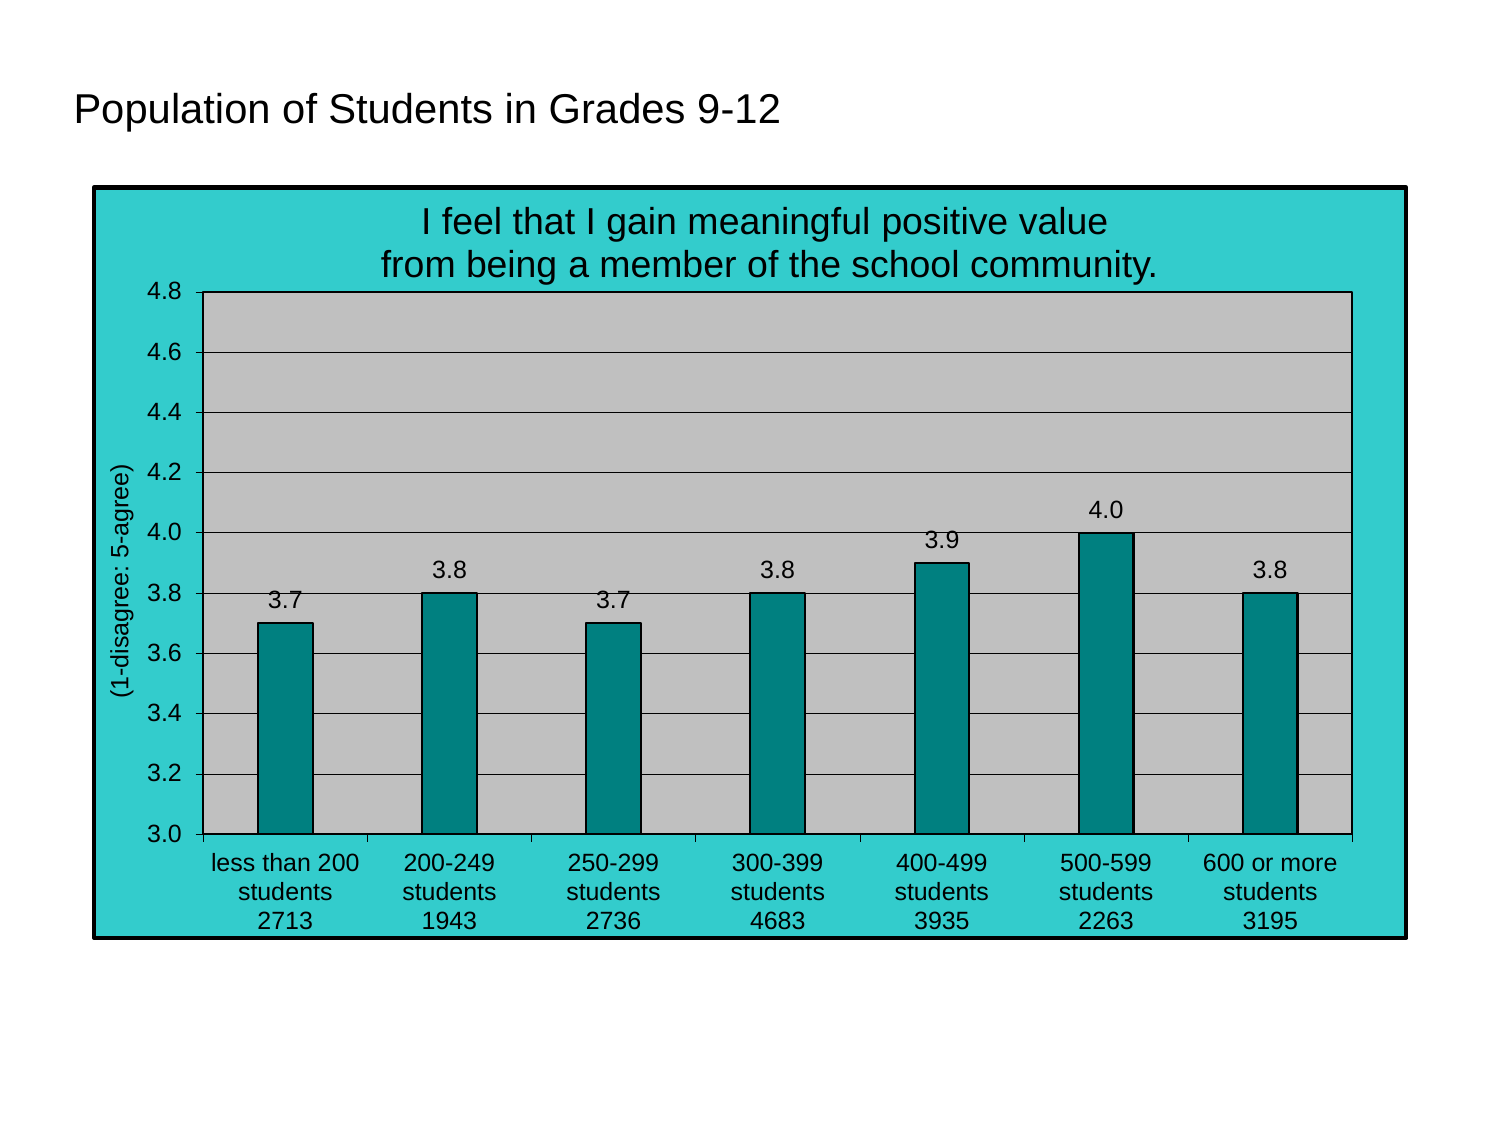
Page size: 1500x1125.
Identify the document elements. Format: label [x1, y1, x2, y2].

picture [91, 185, 1409, 940]
